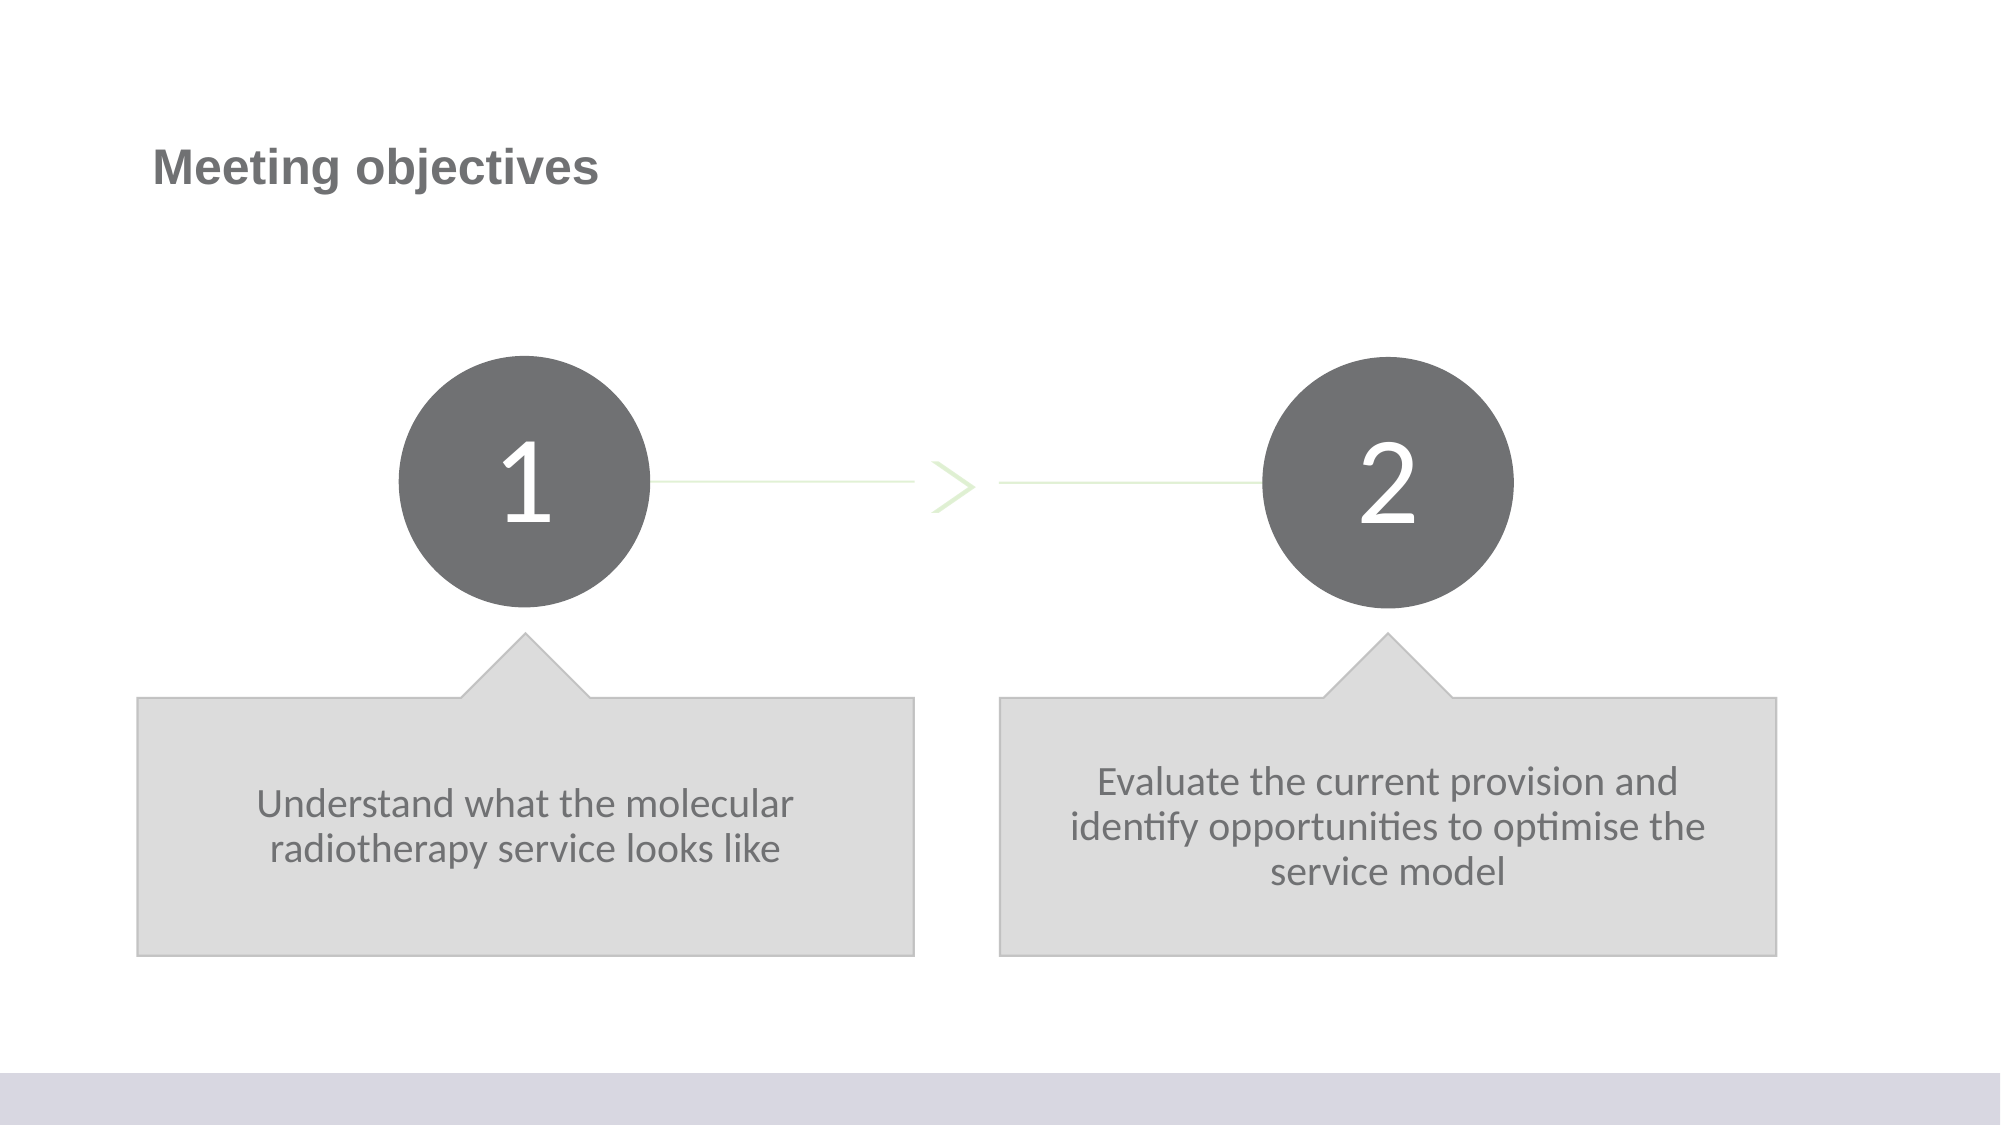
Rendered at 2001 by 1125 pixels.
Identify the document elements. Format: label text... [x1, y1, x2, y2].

title Meeting objectives [137, 59, 1863, 278]
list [137, 299, 1863, 1014]
